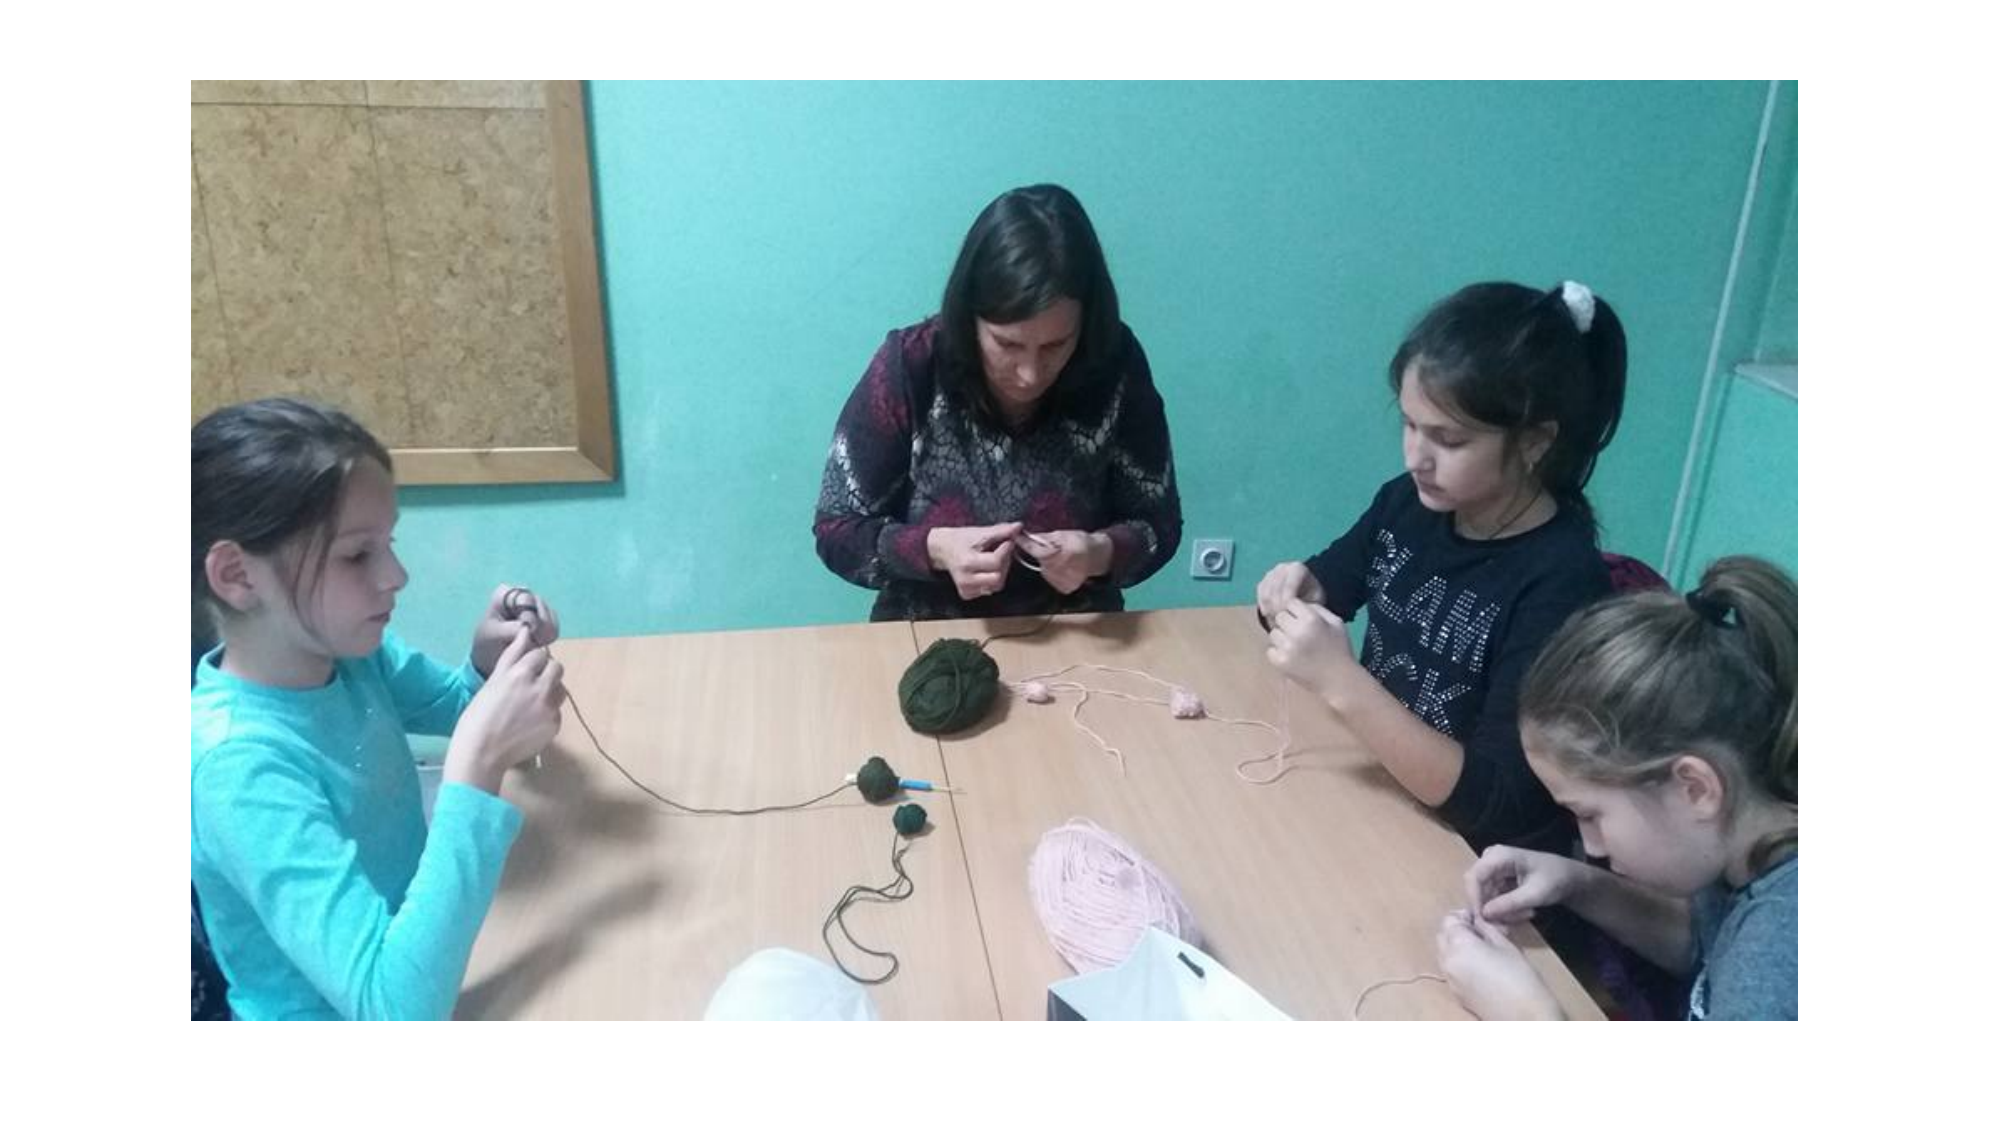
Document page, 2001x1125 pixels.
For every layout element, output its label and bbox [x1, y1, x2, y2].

picture [191, 79, 1799, 1021]
